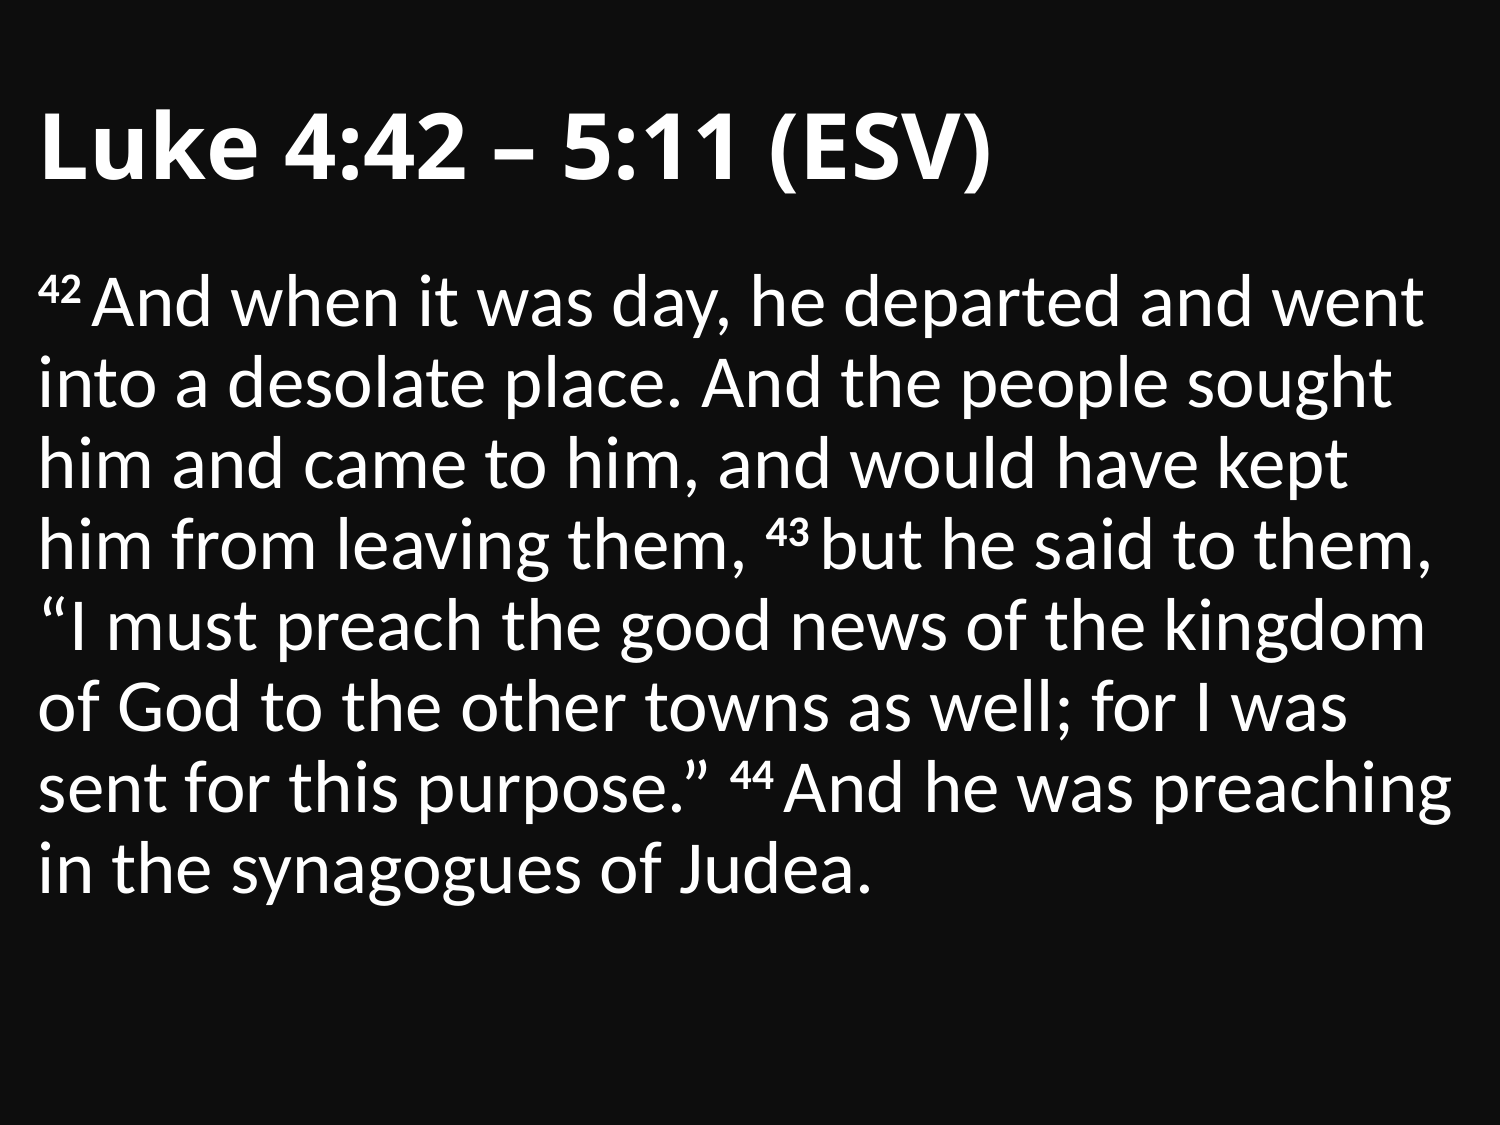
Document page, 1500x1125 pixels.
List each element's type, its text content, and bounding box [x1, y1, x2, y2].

list 42 And when it was day, he departed and went into a desolate place. And the people sought him and came to him, and would have kept him from leaving them, 43 but he said to them, “I must preach the good news of the kingdom of God to the other towns as well; for I was sent for this purpose.” 44 And he was preaching in the synagogues of Judea. [22, 254, 1486, 1098]
title Luke 4:42 – 5:11 (ESV) [22, 0, 1500, 300]
